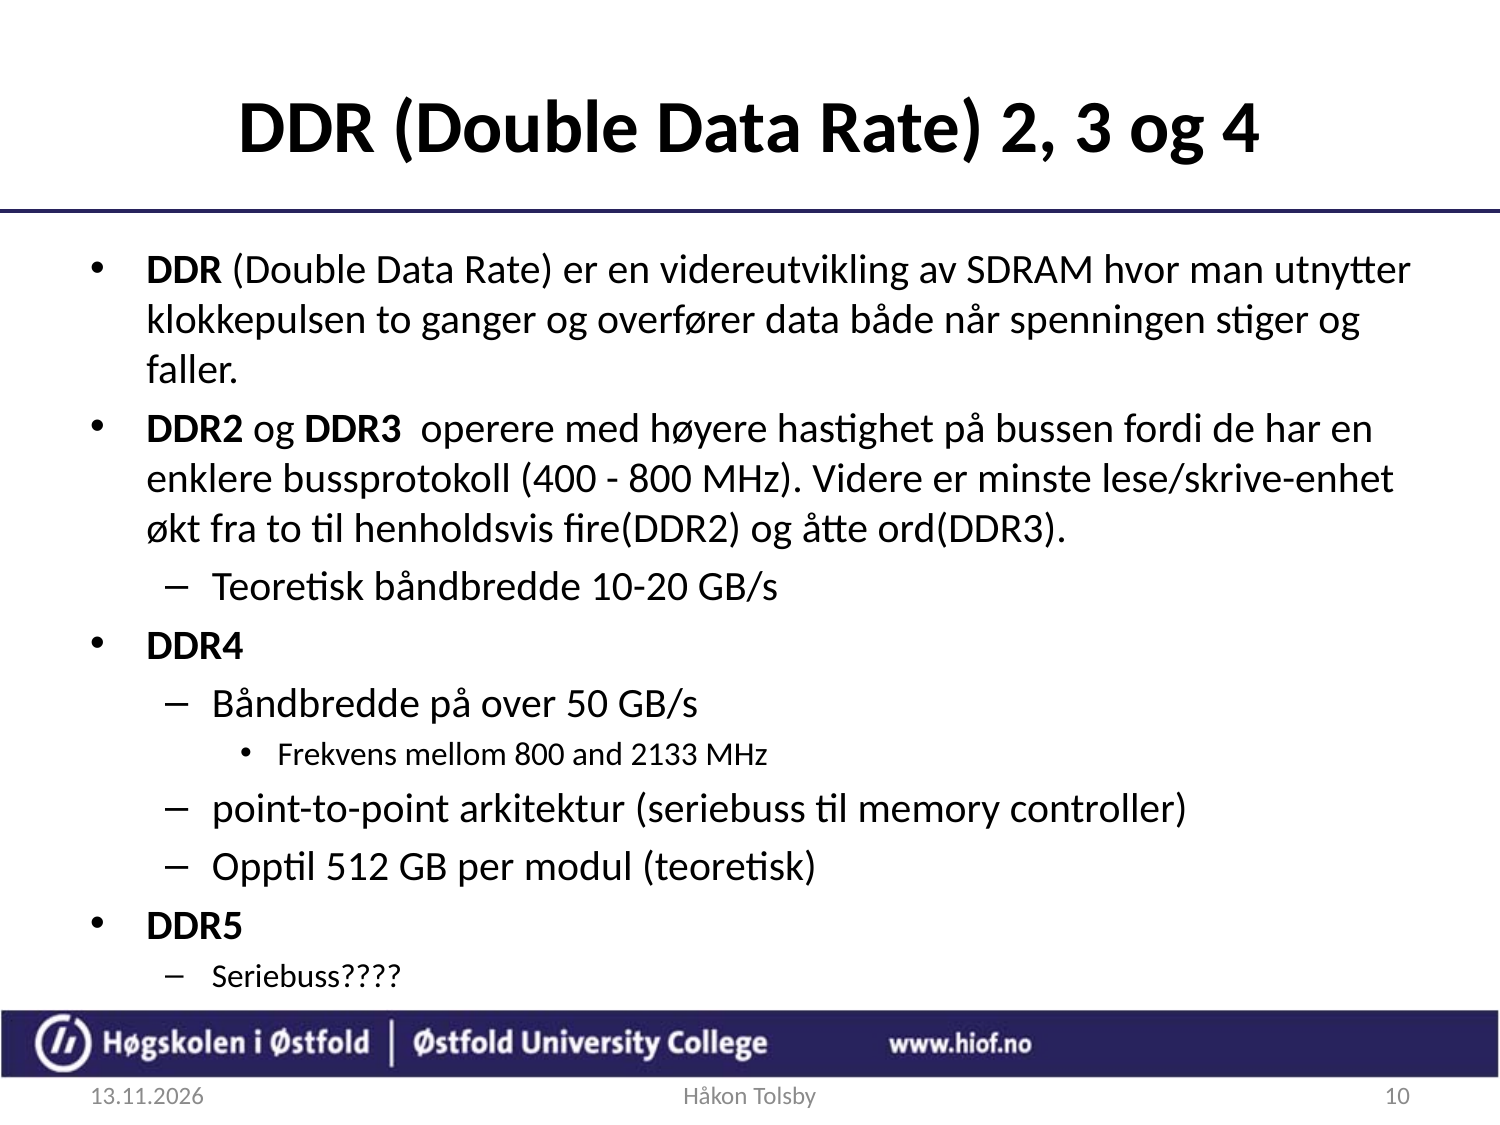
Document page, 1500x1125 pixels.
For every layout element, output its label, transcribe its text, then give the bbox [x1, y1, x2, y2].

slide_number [75, 1065, 425, 1125]
picture [0, 1009, 1500, 1079]
slide_number 10 [1074, 1065, 1425, 1125]
title DDR (Double Data Rate) 2, 3 og 4 [75, 45, 1425, 200]
footer Håkon Tolsby [512, 1065, 988, 1125]
list DDR (Double Data Rate) er en videreutvikling av SDRAM hvor man utnytter klokkepulsen to ganger og overfører data både når spenningen stiger og faller. DDR2 og DDR3 operere med høyere hastighet på bussen fordi de har en enklere bussprotokoll (400 - 800 MHz). Videre er minste lese/skrive-enhet økt fra to til henholdsvis fire(DDR2) og åtte ord(DDR3). Teoretisk båndbredde 10-20 GB/s DDR4 Båndbredde på over 50 GB/s Frekvens mellom 800 and 2133 MHz point-to-point arkitektur (seriebuss til memory controller) Opptil 512 GB per modul (teoretisk) DDR5 Seriebuss???? [75, 234, 1471, 1005]
